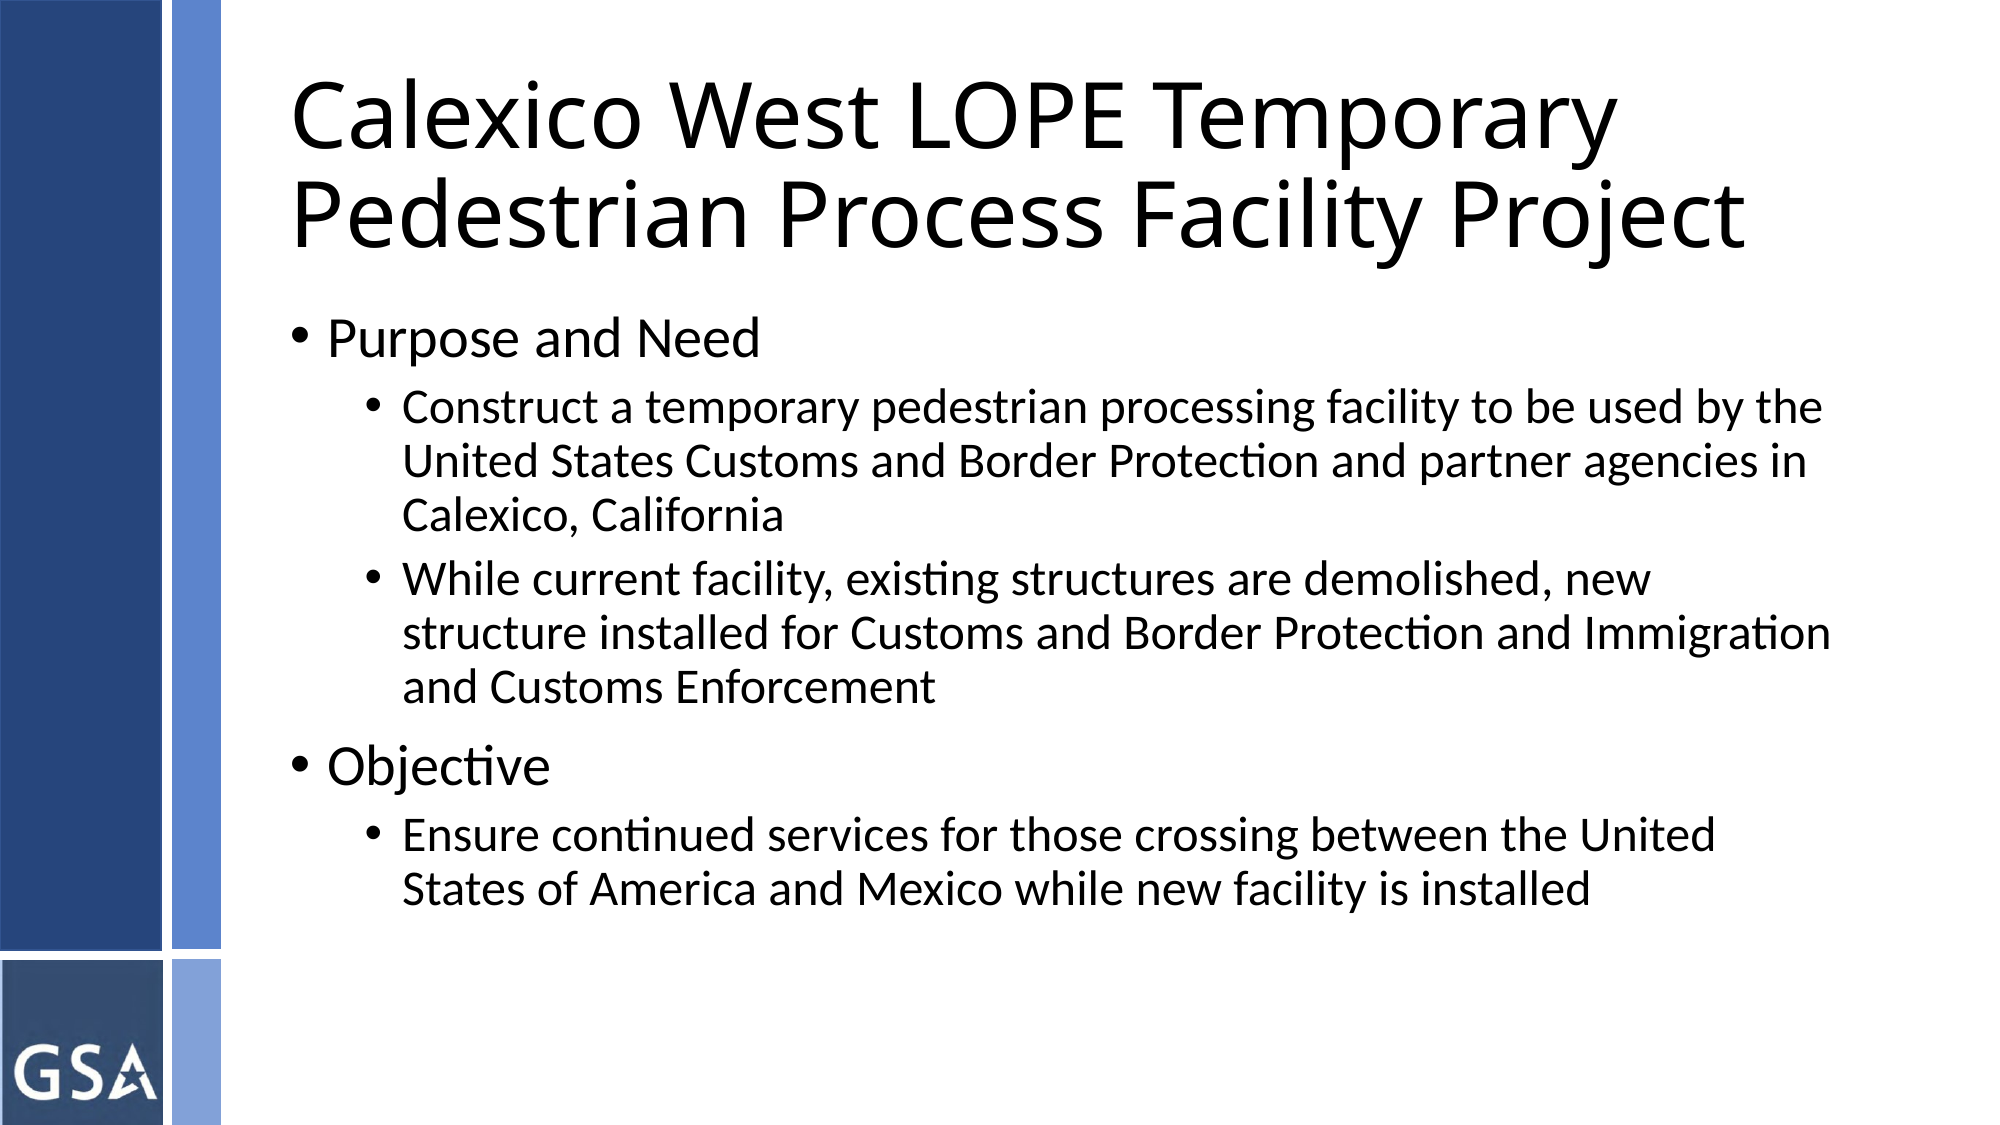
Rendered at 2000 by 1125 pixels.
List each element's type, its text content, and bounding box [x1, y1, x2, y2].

list Purpose and Need Construct a temporary pedestrian processing facility to be used by the United States Customs and Border Protection and partner agencies in Calexico, California While current facility, existing structures are demolished, new structure installed for Customs and Border Protection and Immigration and Customs Enforcement Objective Ensure continued services for those crossing between the United States of America and Mexico while new facility is installed [274, 299, 1862, 1014]
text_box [0, 0, 220, 1125]
title Calexico West LOPE Temporary Pedestrian Process Facility Project [274, 59, 1862, 278]
